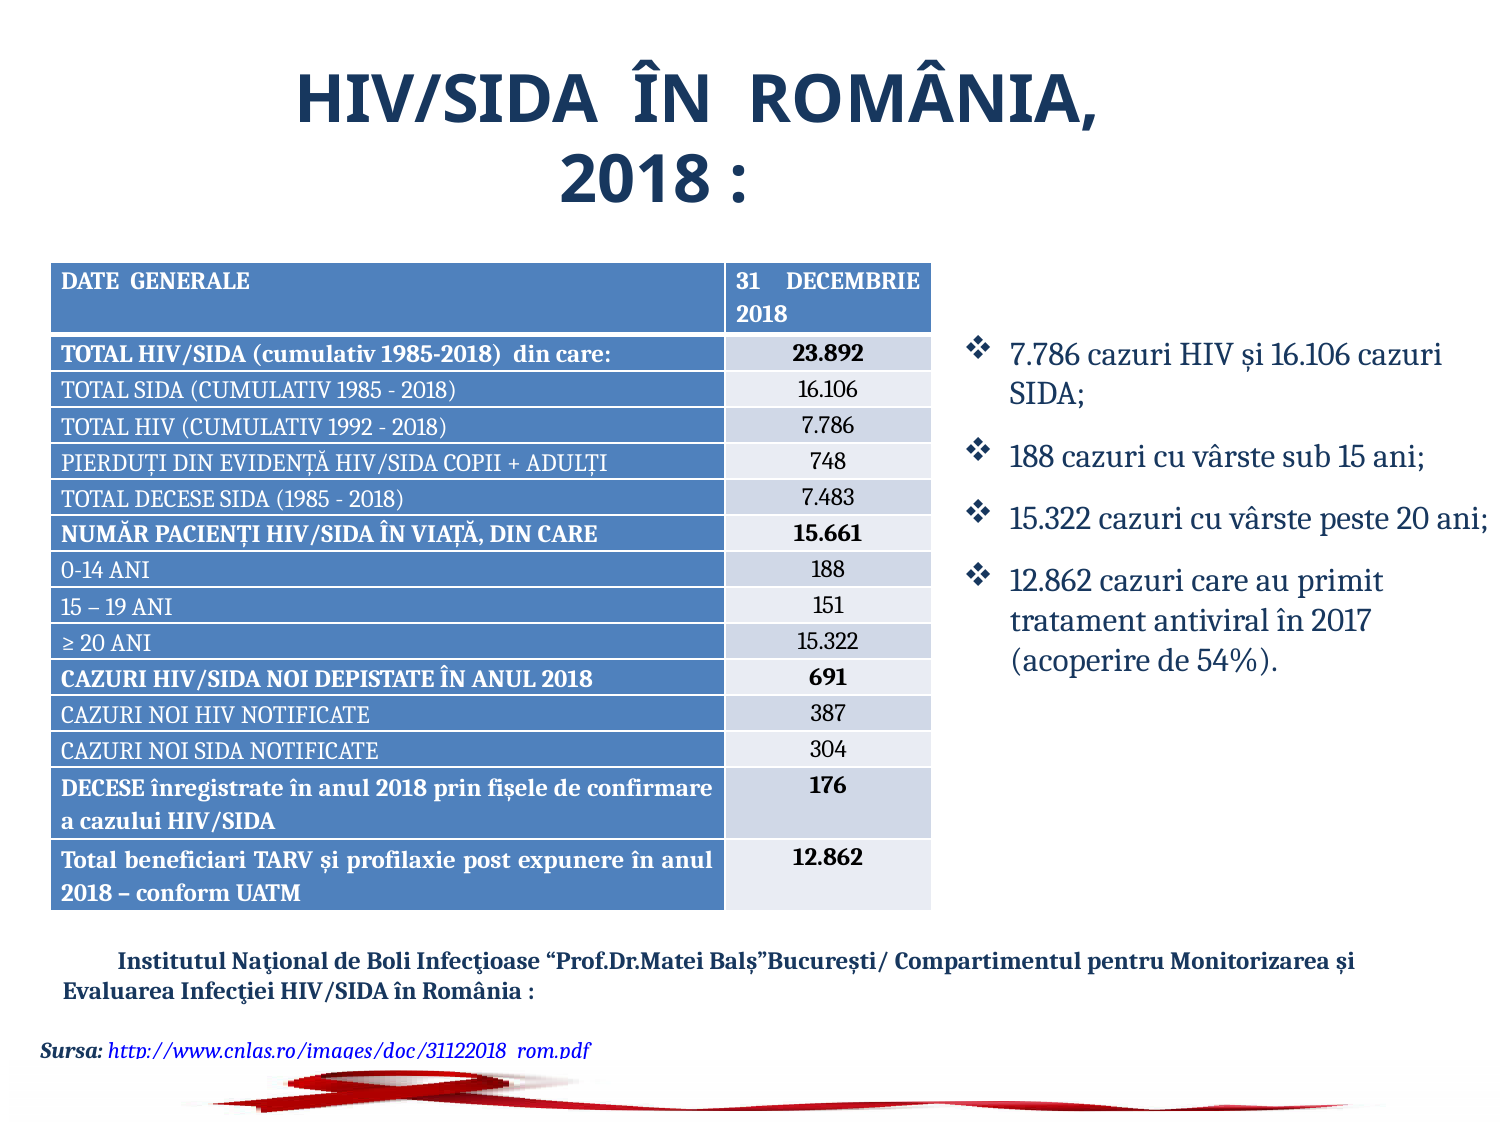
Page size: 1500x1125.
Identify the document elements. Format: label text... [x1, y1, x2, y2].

table_cell NUMĂR PACIENȚI HIV/SIDA ÎN VIAȚĂ, DIN CARE [51, 516, 724, 550]
table_cell 0-14 ANI [51, 552, 724, 586]
text_box 7.786 cazuri HIV și 16.106 cazuri SIDA; 188 cazuri cu vârste sub 15 ani; 15.322 cazuri cu vârste peste 20 ani; 12.862 cazuri care au primit tratament antiviral în 2017 (acoperire de 54%). [932, 324, 1500, 685]
table_cell DECESE înregistrate în anul 2018 prin fișele de confirmare a cazului HIV/SIDA [51, 768, 724, 838]
table_cell 188 [726, 552, 931, 586]
table_cell CAZURI HIV/SIDA NOI DEPISTATE ÎN ANUL 2018 [51, 660, 724, 694]
text_box Sursa: http://www.cnlas.ro/images/doc/31122018_rom.pdf [25, 1028, 776, 1058]
table_cell 16.106 [726, 372, 931, 406]
table_header DATE GENERALE [51, 263, 724, 332]
table_cell TOTAL DECESE SIDA (1985 - 2018) [51, 480, 724, 514]
table_cell CAZURI NOI HIV NOTIFICATE [51, 696, 724, 730]
table_cell 15.661 [726, 516, 931, 550]
text_box HIV/SIDA ÎN ROMÂNIA, 2018 : [137, 48, 1188, 223]
picture [9, 1059, 1500, 1123]
table_cell 15.322 [726, 624, 931, 658]
table_cell 12.862 [726, 840, 931, 910]
table_cell 176 [726, 768, 931, 838]
table_cell TOTAL HIV/SIDA (cumulativ 1985-2018) din care: [51, 337, 724, 370]
table_cell 387 [726, 696, 931, 730]
table_cell TOTAL HIV (CUMULATIV 1992 - 2018) [51, 408, 724, 442]
table_cell Total beneficiari TARV și profilaxie post expunere în anul 2018 – conform UATM [51, 840, 724, 910]
table_cell 691 [726, 660, 931, 694]
table_cell 15 – 19 ANI [51, 588, 724, 622]
table_cell ≥ 20 ANI [51, 624, 724, 658]
table_cell 151 [726, 588, 931, 622]
table_cell TOTAL SIDA (CUMULATIV 1985 - 2018) [51, 372, 724, 406]
table_cell 304 [726, 732, 931, 766]
table_cell 748 [726, 444, 931, 478]
table_cell 7.483 [726, 480, 931, 514]
table_cell 7.786 [726, 408, 931, 442]
table_cell PIERDUȚI DIN EVIDENȚĂ HIV/SIDA COPII + ADULȚI [51, 444, 724, 478]
table_header 31 DECEMBRIE 2018 [726, 263, 931, 332]
text_box Institutul Naţional de Boli Infecţioase “Prof.Dr.Matei Balş”Bucureşti/ Compartimentul pentru Monitorizarea şi Evaluarea Infecţiei HIV/SIDA în România : [49, 937, 1471, 1012]
table_cell 23.892 [726, 337, 931, 370]
table_cell CAZURI NOI SIDA NOTIFICATE [51, 732, 724, 766]
